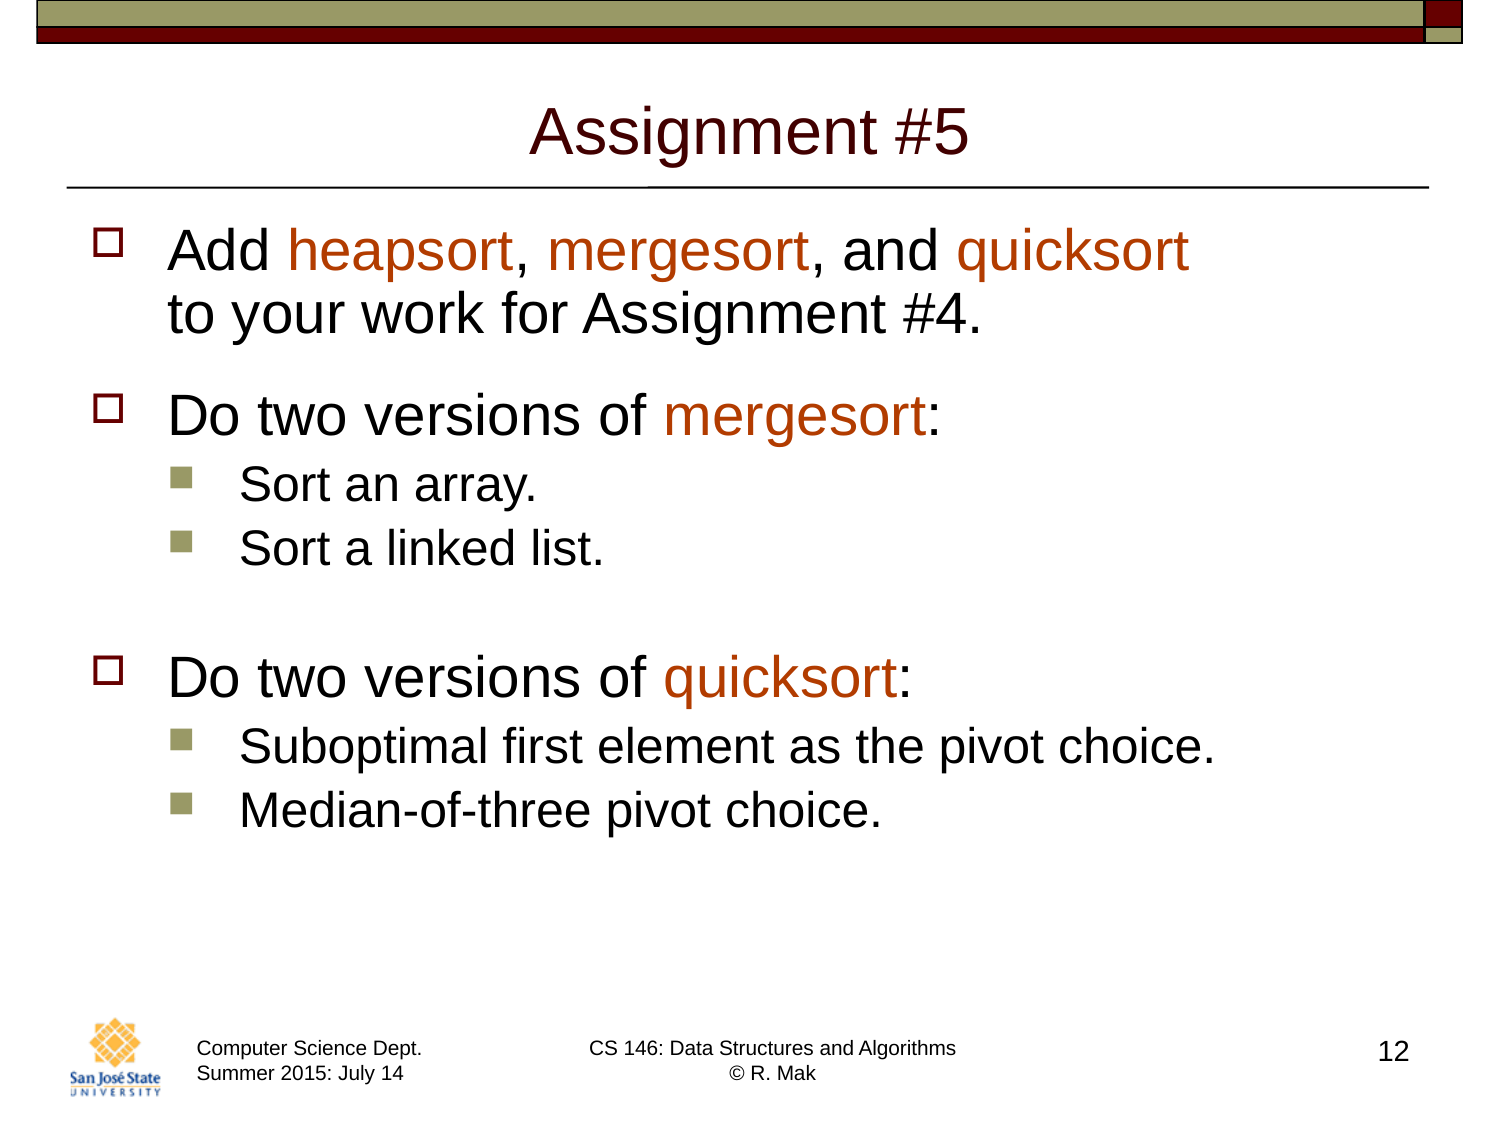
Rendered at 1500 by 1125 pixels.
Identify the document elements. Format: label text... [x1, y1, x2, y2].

picture [60, 1012, 166, 1112]
slide_number 12 [1112, 1025, 1425, 1100]
list Add heapsort, mergesort, and quicksort to your work for Assignment #4. Do two versions of mergesort: Sort an array. Sort a linked list. Do two versions of quicksort: Suboptimal first element as the pivot choice. Median-of-three pivot choice. [75, 212, 1425, 1006]
title Assignment #5 [75, 67, 1425, 175]
